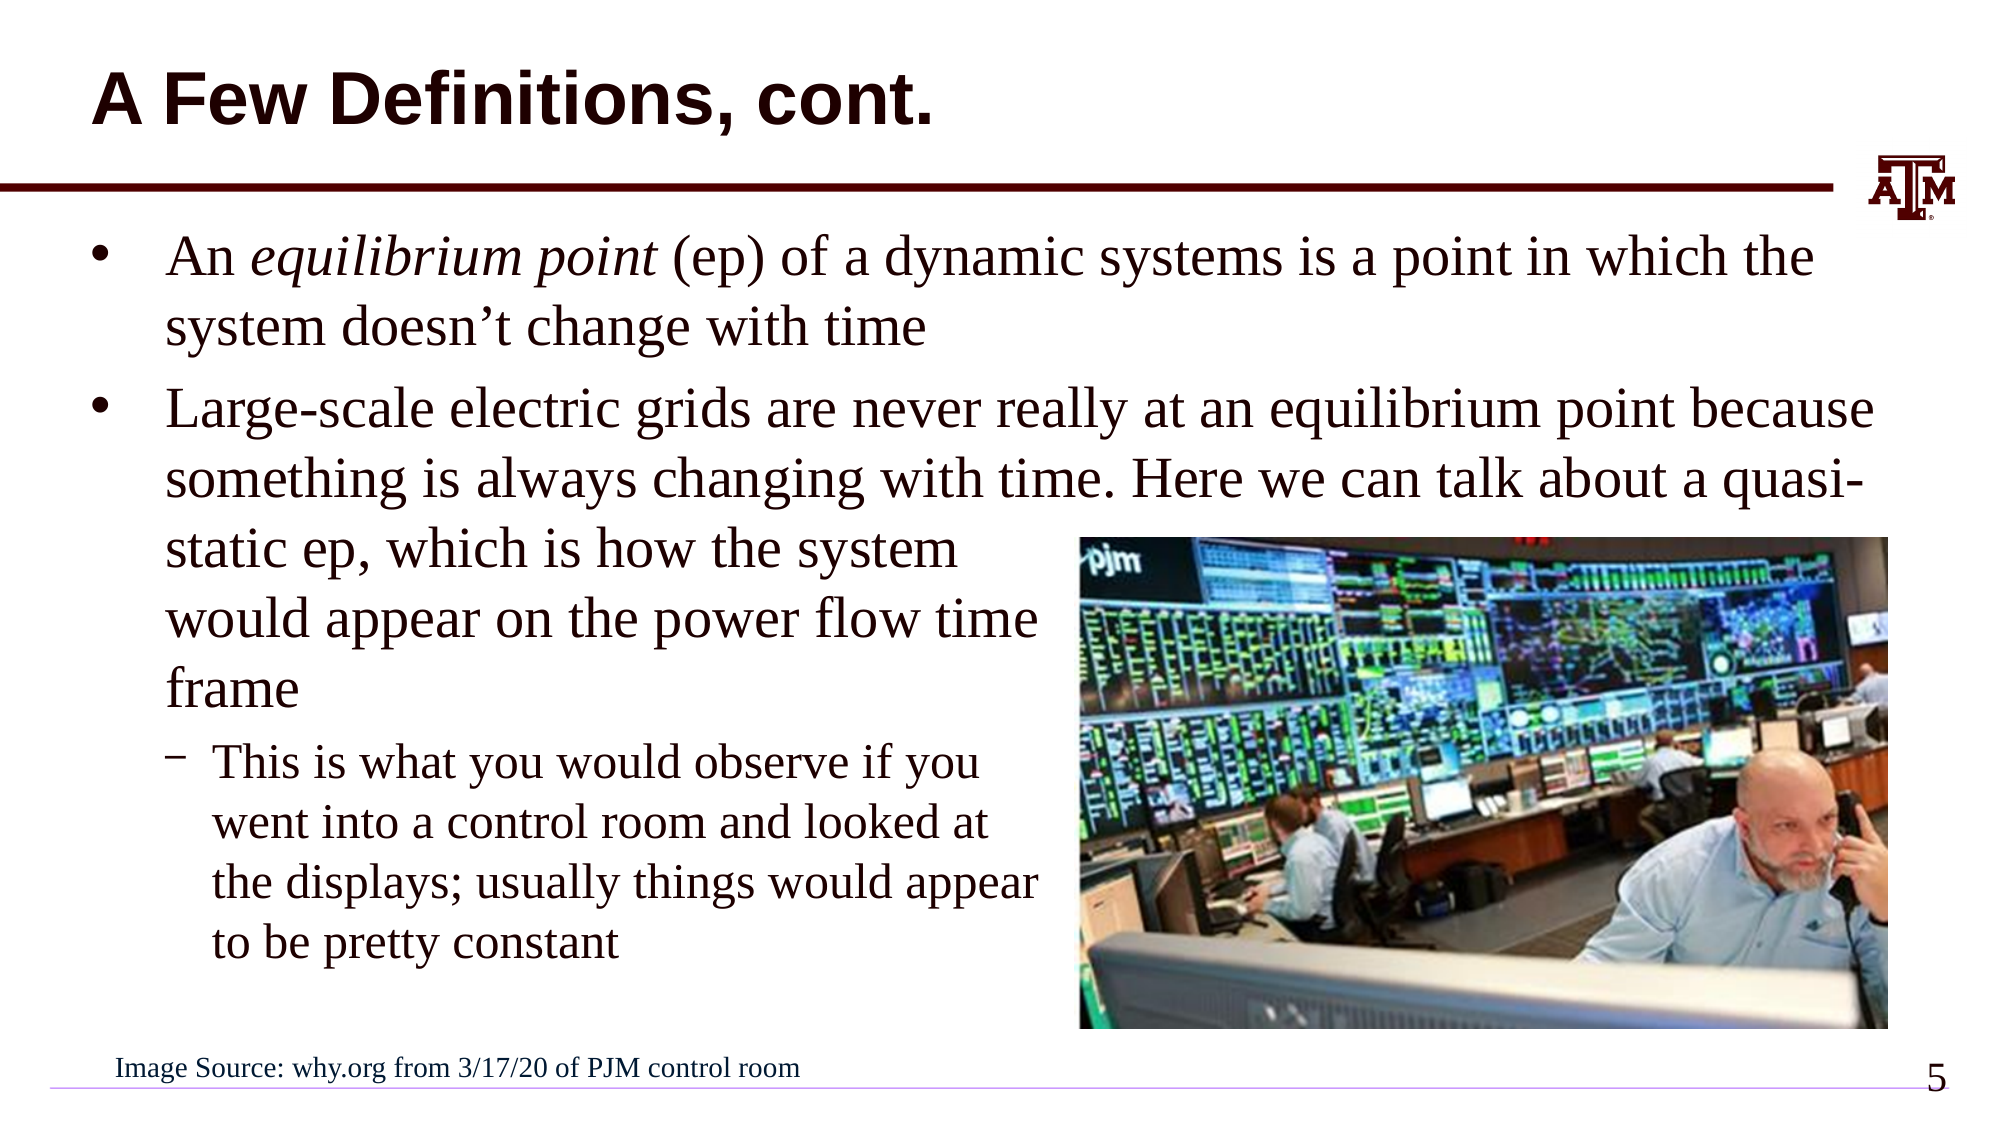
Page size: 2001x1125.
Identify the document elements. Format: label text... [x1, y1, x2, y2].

title A Few Definitions, cont. [74, 12, 1909, 188]
list An equilibrium point (ep) of a dynamic systems is a point in which the system doesn’t change with time Large-scale electric grids are never really at an equilibrium point because something is always changing with time. Here we can talk about a quasi-static ep, which is how the system would appear on the power flow time frame This is what you would observe if you went into a control room and looked at the displays; usually things would appear to be pretty constant [74, 209, 1929, 823]
slide_number 4 [1862, 1037, 1963, 1113]
picture [1074, 537, 1888, 1030]
picture [1856, 137, 1967, 238]
text_box Image Source: why.org from 3/17/20 of PJM control room [99, 1041, 1100, 1091]
